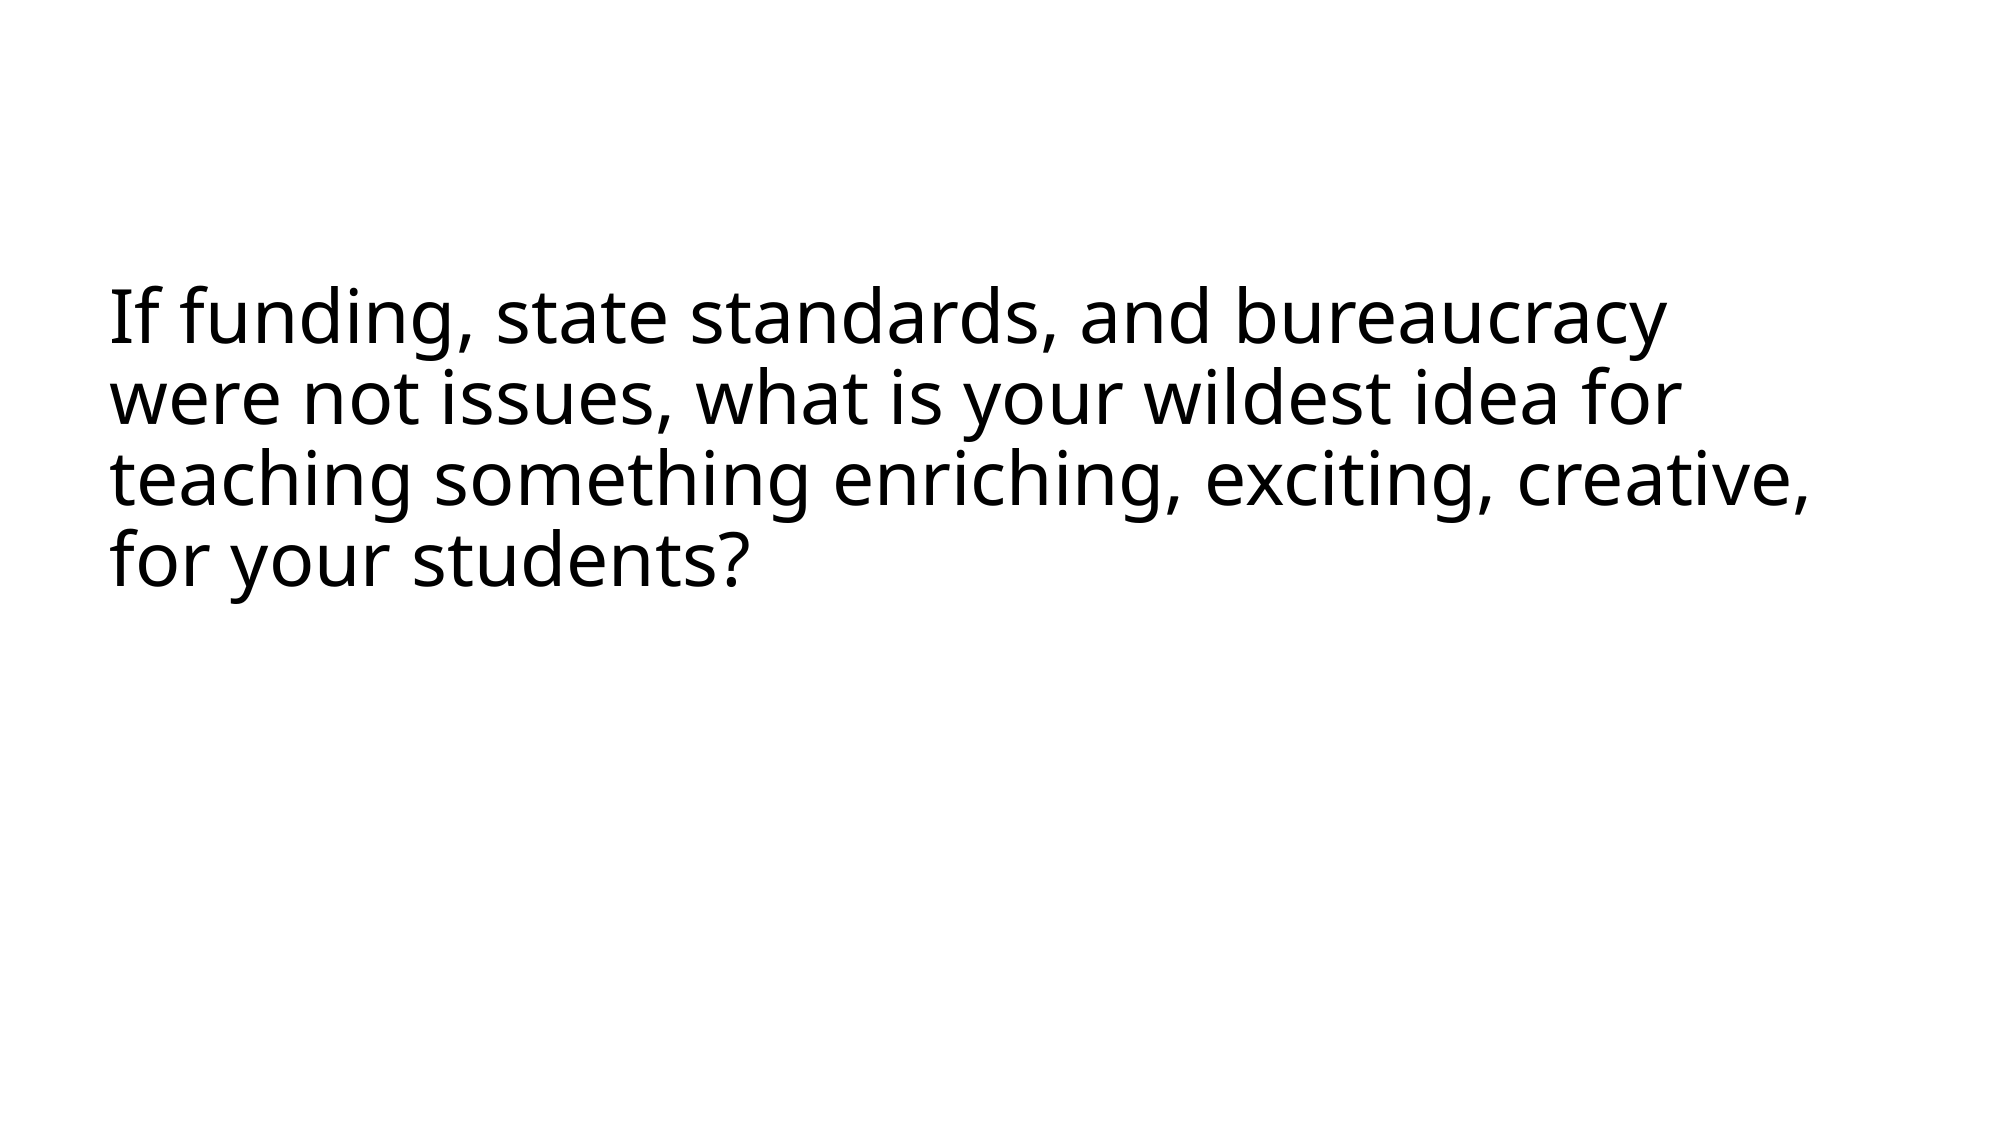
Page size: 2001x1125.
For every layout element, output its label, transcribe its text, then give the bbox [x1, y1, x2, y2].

list If funding, state standards, and bureaucracy were not issues, what is your wildest idea for teaching something enriching, exciting, creative, for your students? [94, 271, 1846, 992]
